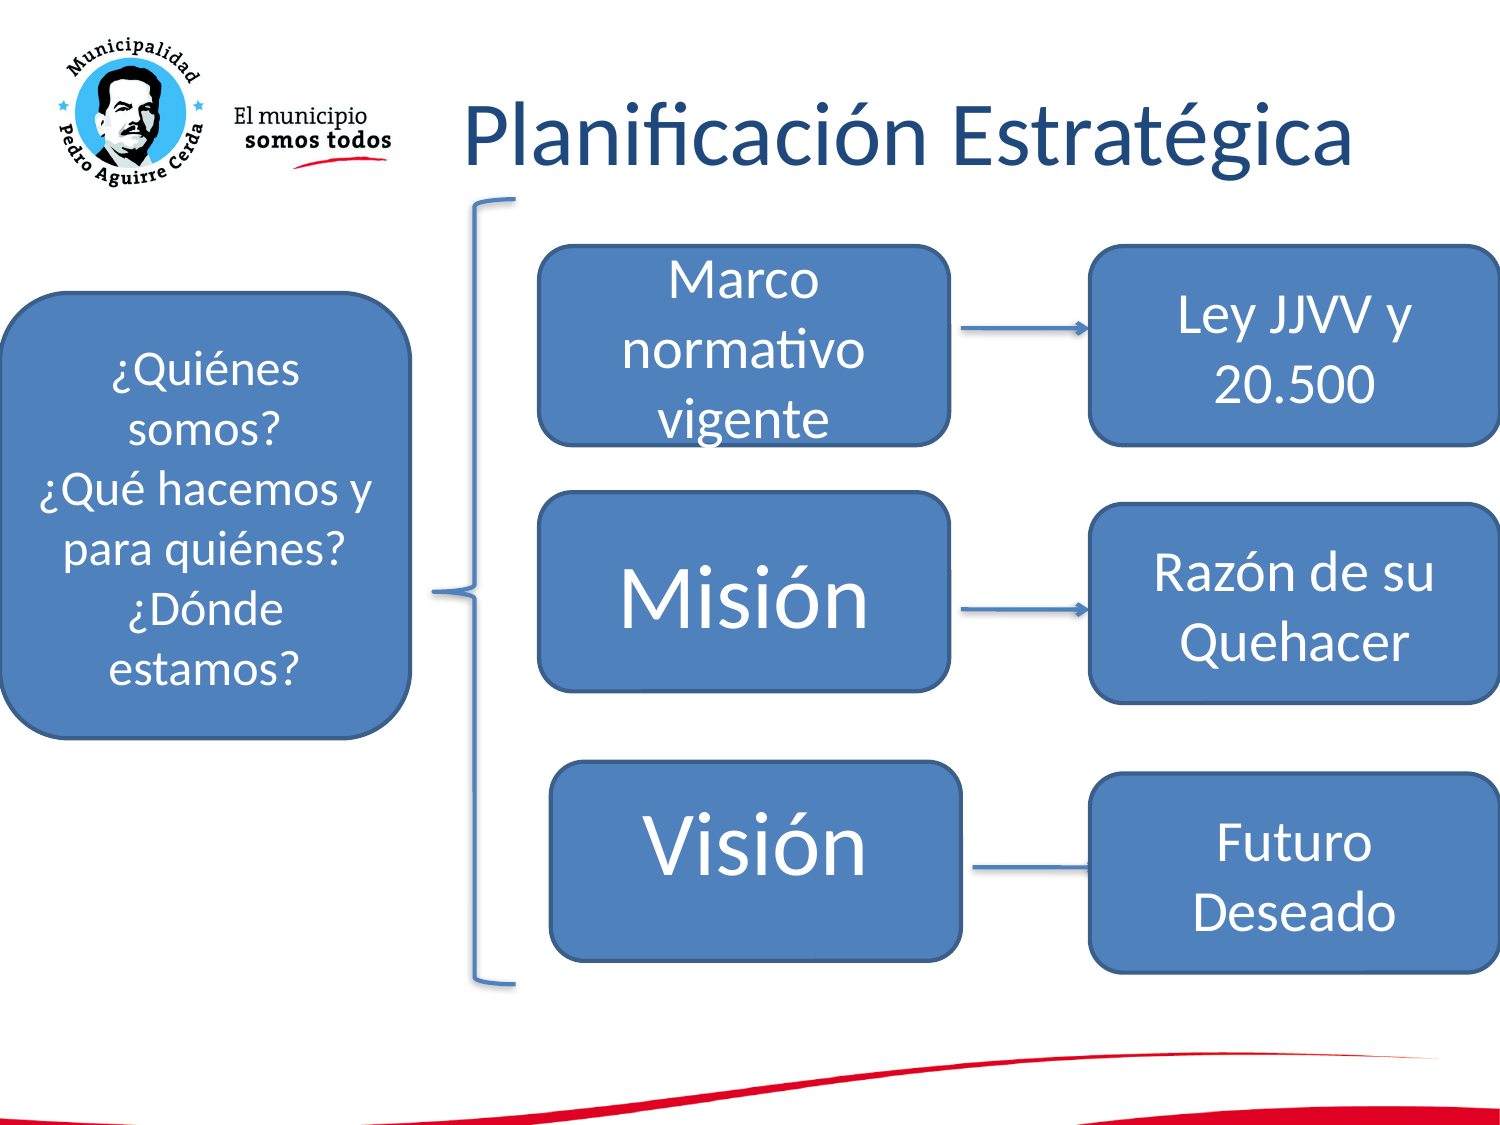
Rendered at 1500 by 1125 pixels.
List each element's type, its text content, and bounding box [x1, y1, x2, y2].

picture [0, 1052, 1500, 1125]
text_box ¿Quiénes somos? ¿Qué hacemos y para quiénes? ¿Dónde estamos? [0, 290, 413, 741]
text_box Visión [548, 759, 964, 963]
text_box Futuro Deseado [1087, 771, 1500, 975]
text_box Planificación Estratégica [234, 35, 1500, 223]
text_box [431, 197, 516, 987]
picture [23, 34, 469, 194]
text_box Marco normativo vigente [536, 243, 952, 448]
text_box Razón de su Quehacer [1087, 501, 1500, 706]
text_box Misión [536, 490, 952, 694]
text_box Ley JJVV y 20.500 [1087, 243, 1500, 448]
